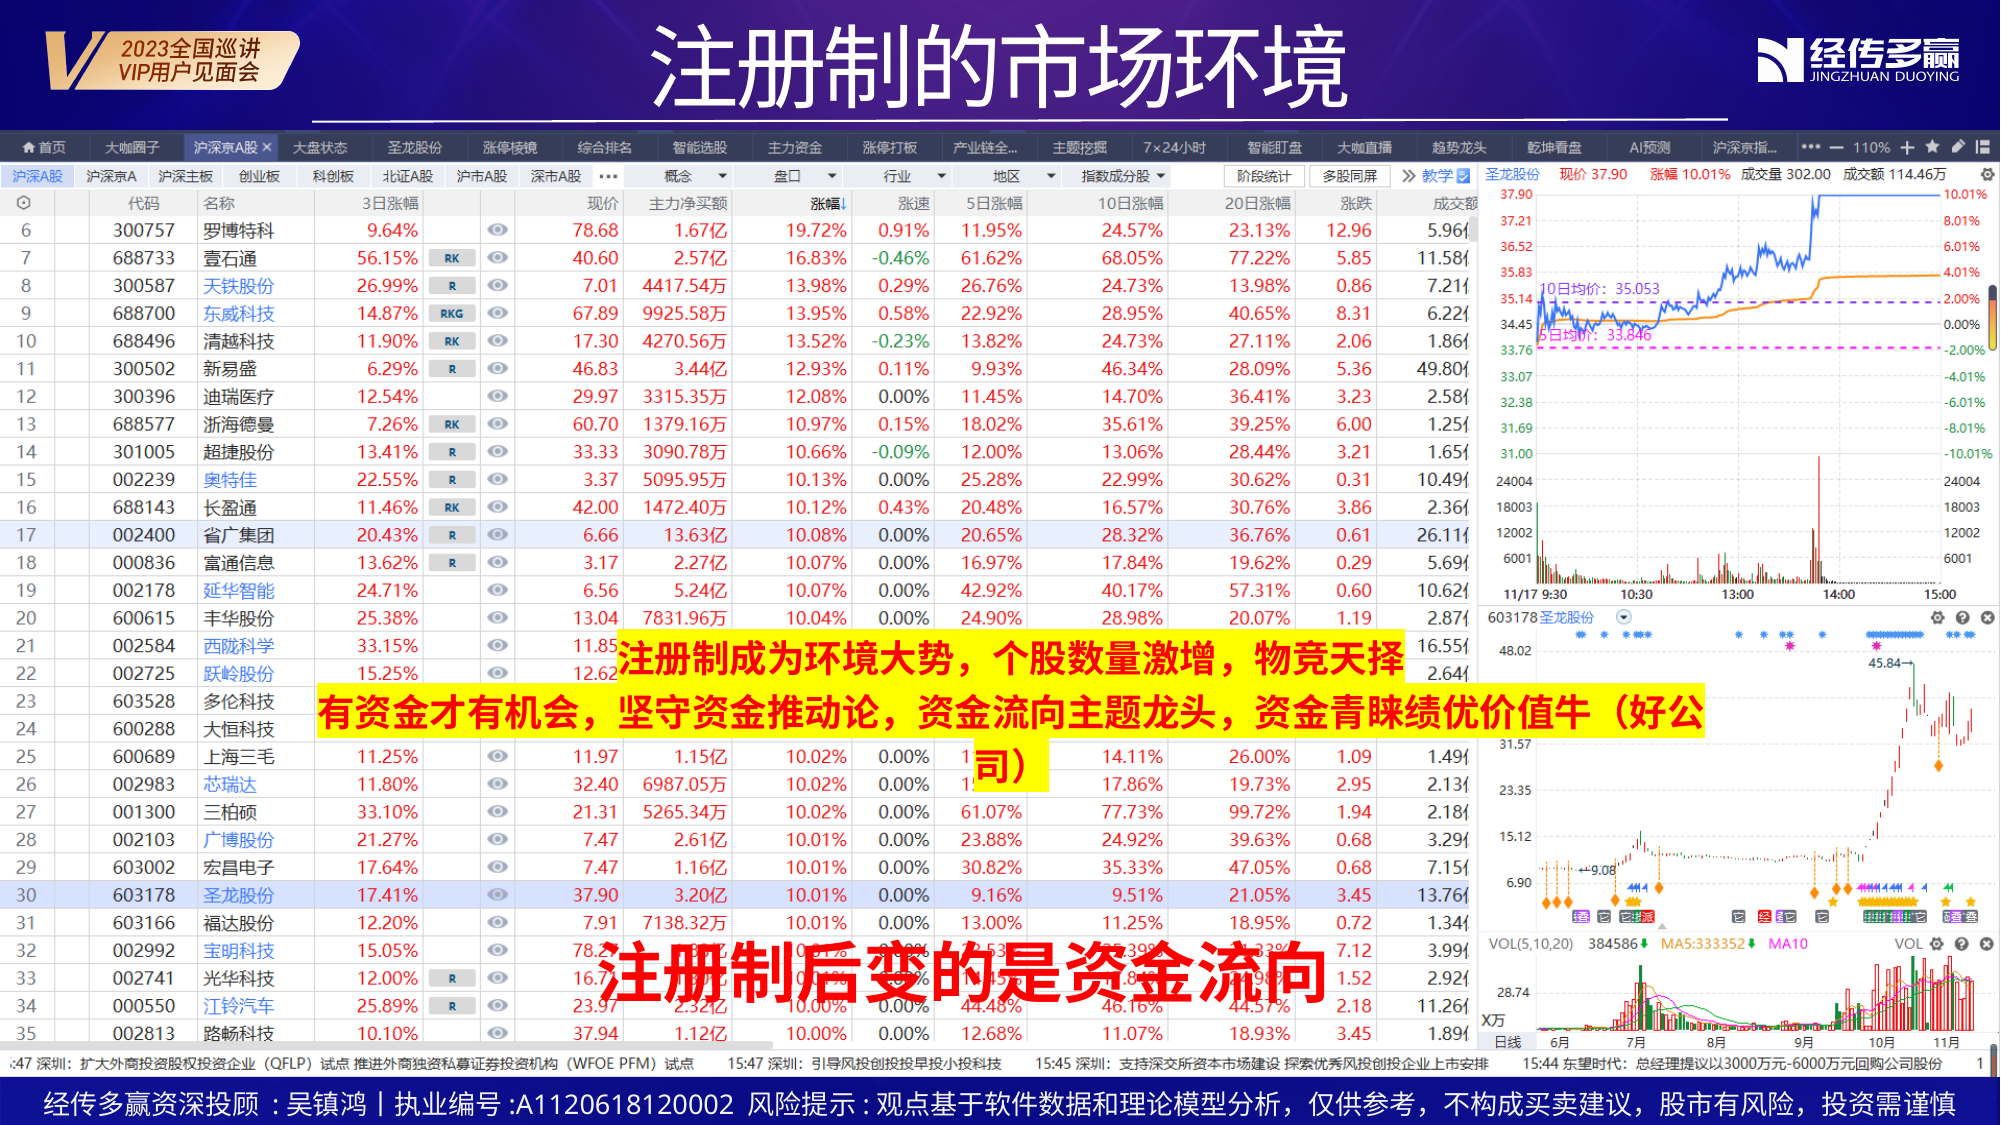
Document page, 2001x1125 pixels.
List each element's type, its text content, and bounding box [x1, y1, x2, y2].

picture [0, 0, 2000, 1125]
text_box 注册制的市场环境 [536, 2, 1464, 130]
